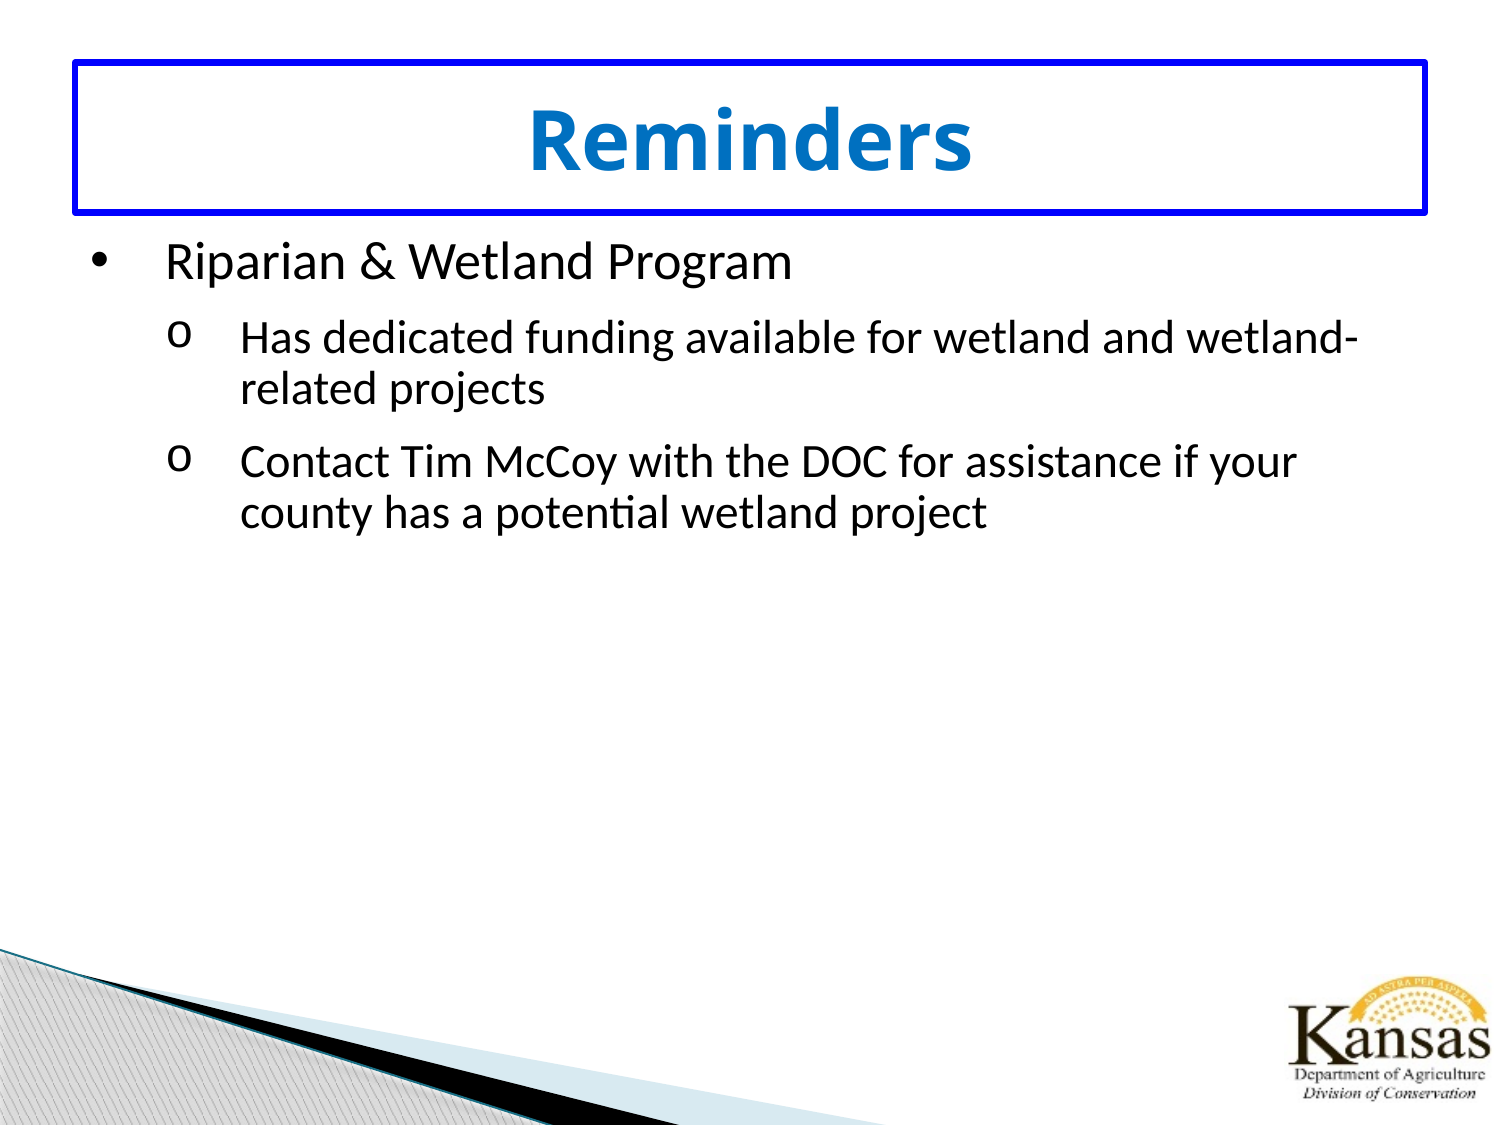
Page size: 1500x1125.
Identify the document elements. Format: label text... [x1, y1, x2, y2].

picture [1284, 974, 1495, 1104]
title Reminders [75, 62, 1425, 213]
list Riparian & Wetland Program Has dedicated funding available for wetland and wetland-related projects Contact Tim McCoy with the DOC for assistance if your county has a potential wetland project [75, 224, 1425, 1025]
